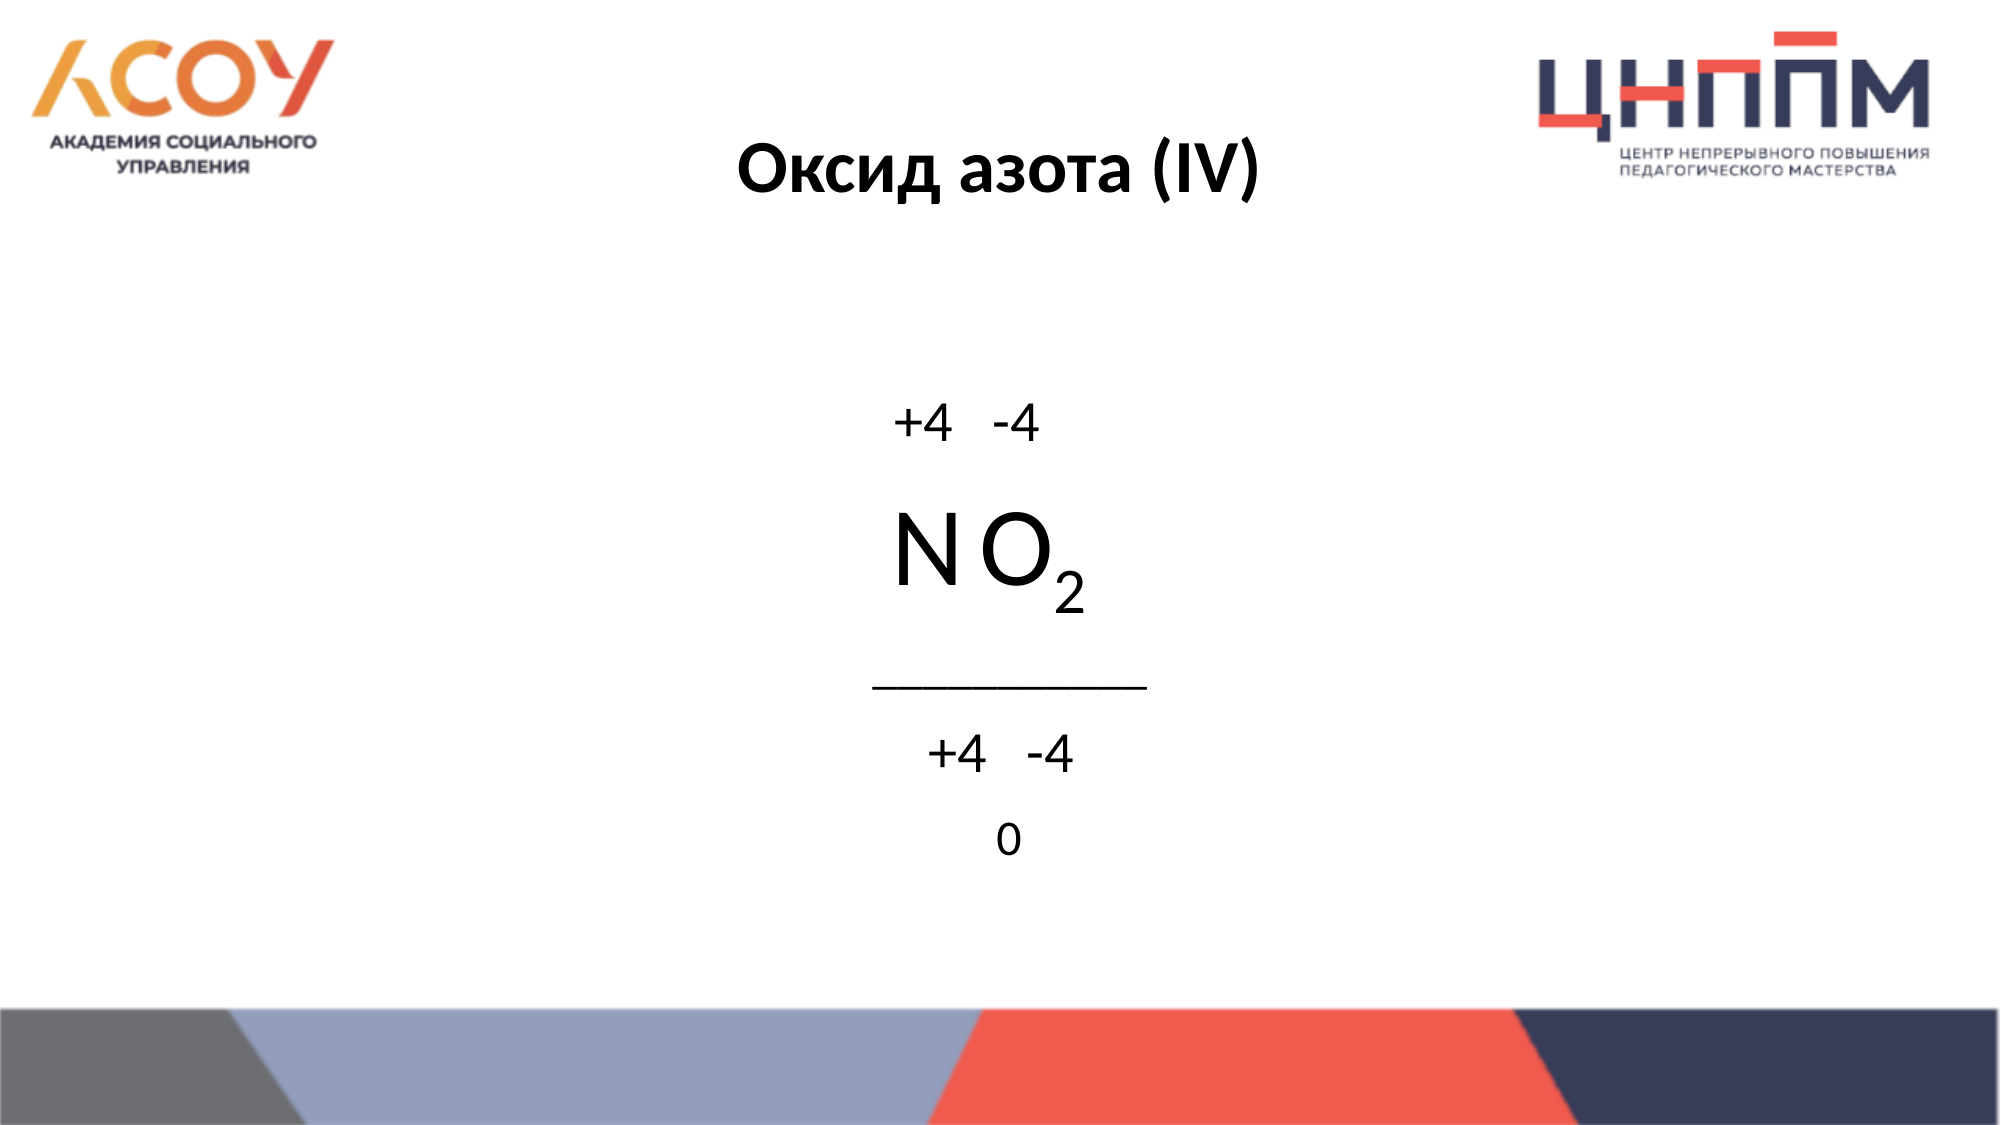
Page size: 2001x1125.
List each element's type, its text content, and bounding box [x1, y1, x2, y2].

picture [0, 0, 2001, 1125]
list +4 -4 N O2 ___________ +4 -4 0 [137, 299, 1863, 1014]
title Оксид азота (IV) [137, 59, 1863, 278]
